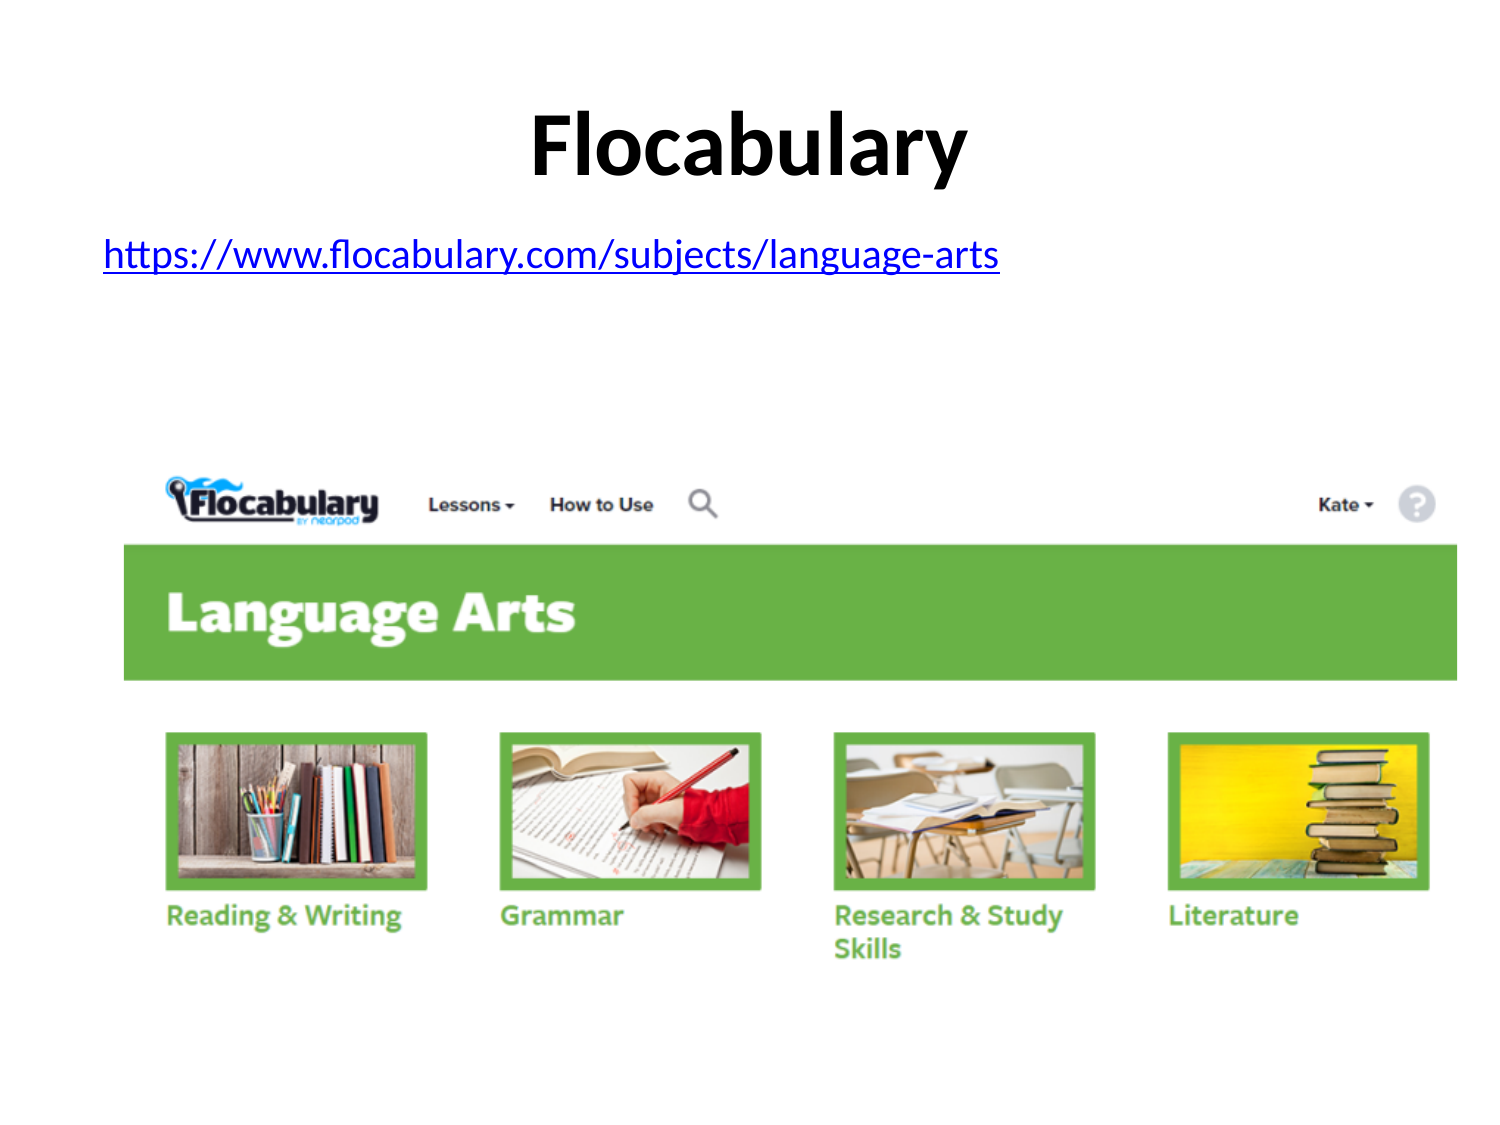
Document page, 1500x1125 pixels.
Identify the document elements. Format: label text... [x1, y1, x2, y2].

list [123, 467, 1458, 977]
title Flocabulary [75, 45, 1425, 233]
text_box https://www.flocabulary.com/subjects/language-arts [88, 219, 1128, 285]
